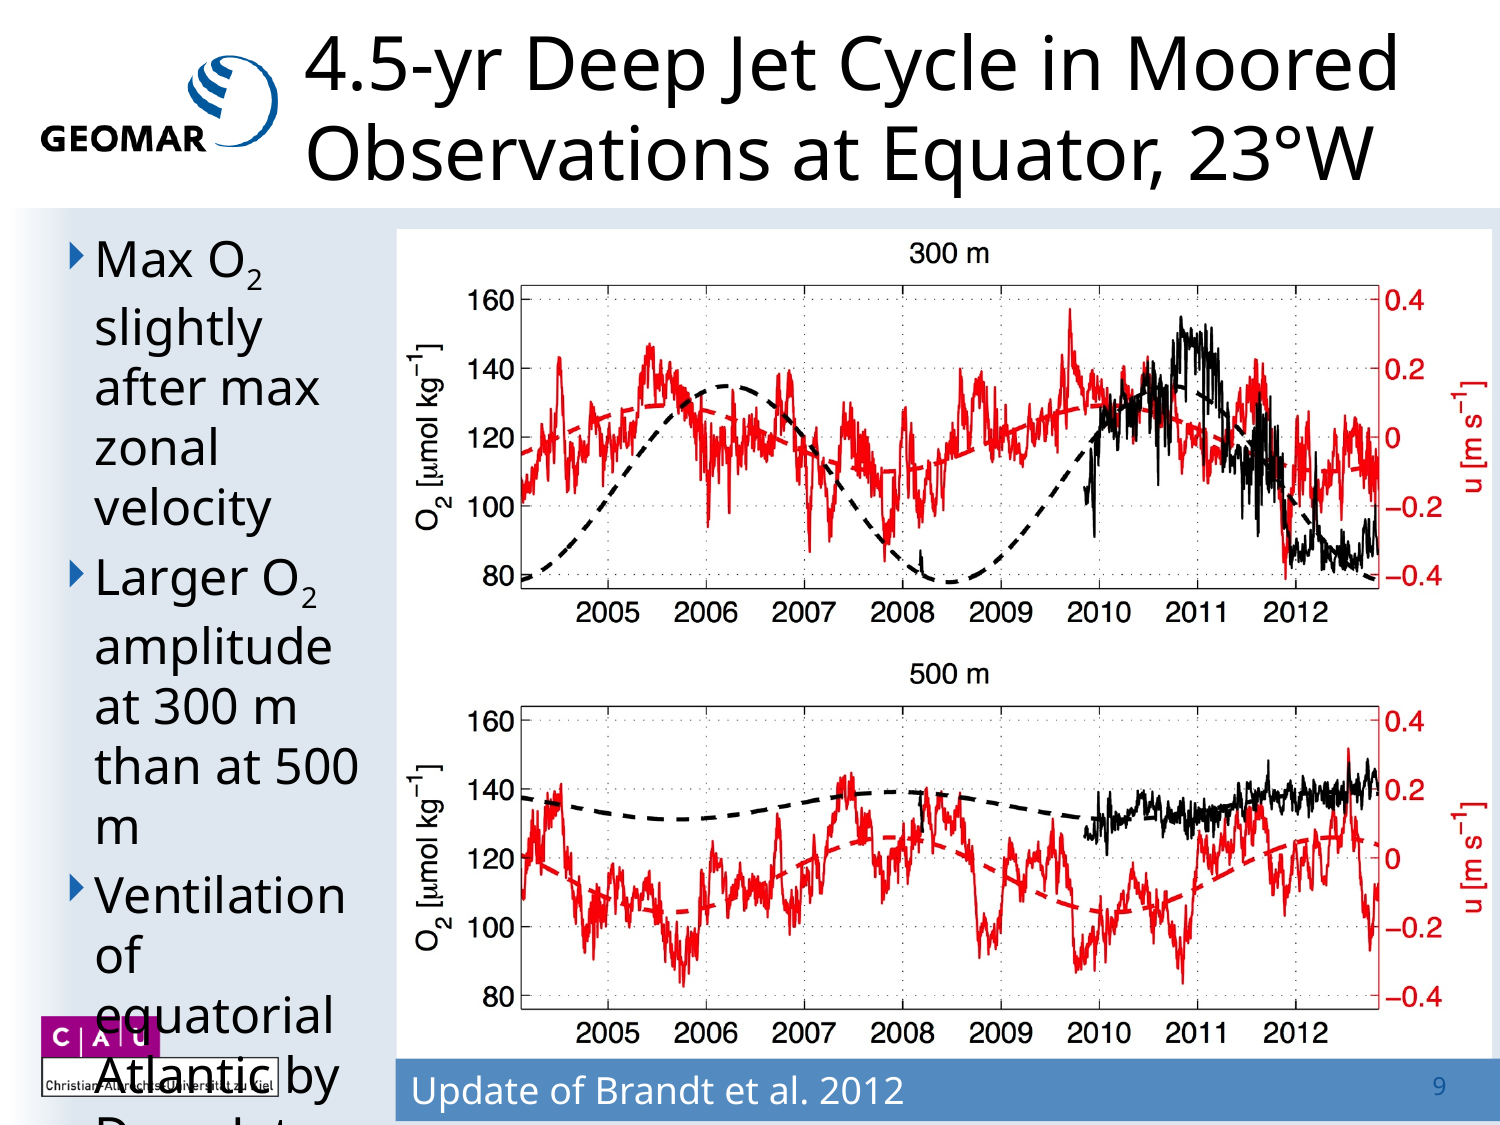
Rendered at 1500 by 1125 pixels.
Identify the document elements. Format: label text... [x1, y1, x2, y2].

picture [41, 1016, 279, 1097]
text_box Update of Brandt et al. 2012 [395, 1058, 1500, 1122]
list Max O2 slightly after max zonal velocity Larger O2 amplitude at 300 m than at 500 m Ventilation of equatorial Atlantic by Deep Jets [41, 220, 396, 1012]
picture [396, 229, 1493, 1059]
title 4.5-yr Deep Jet Cycle in Moored Observations at Equator, 23°W [289, 3, 1447, 208]
picture [41, 55, 278, 152]
